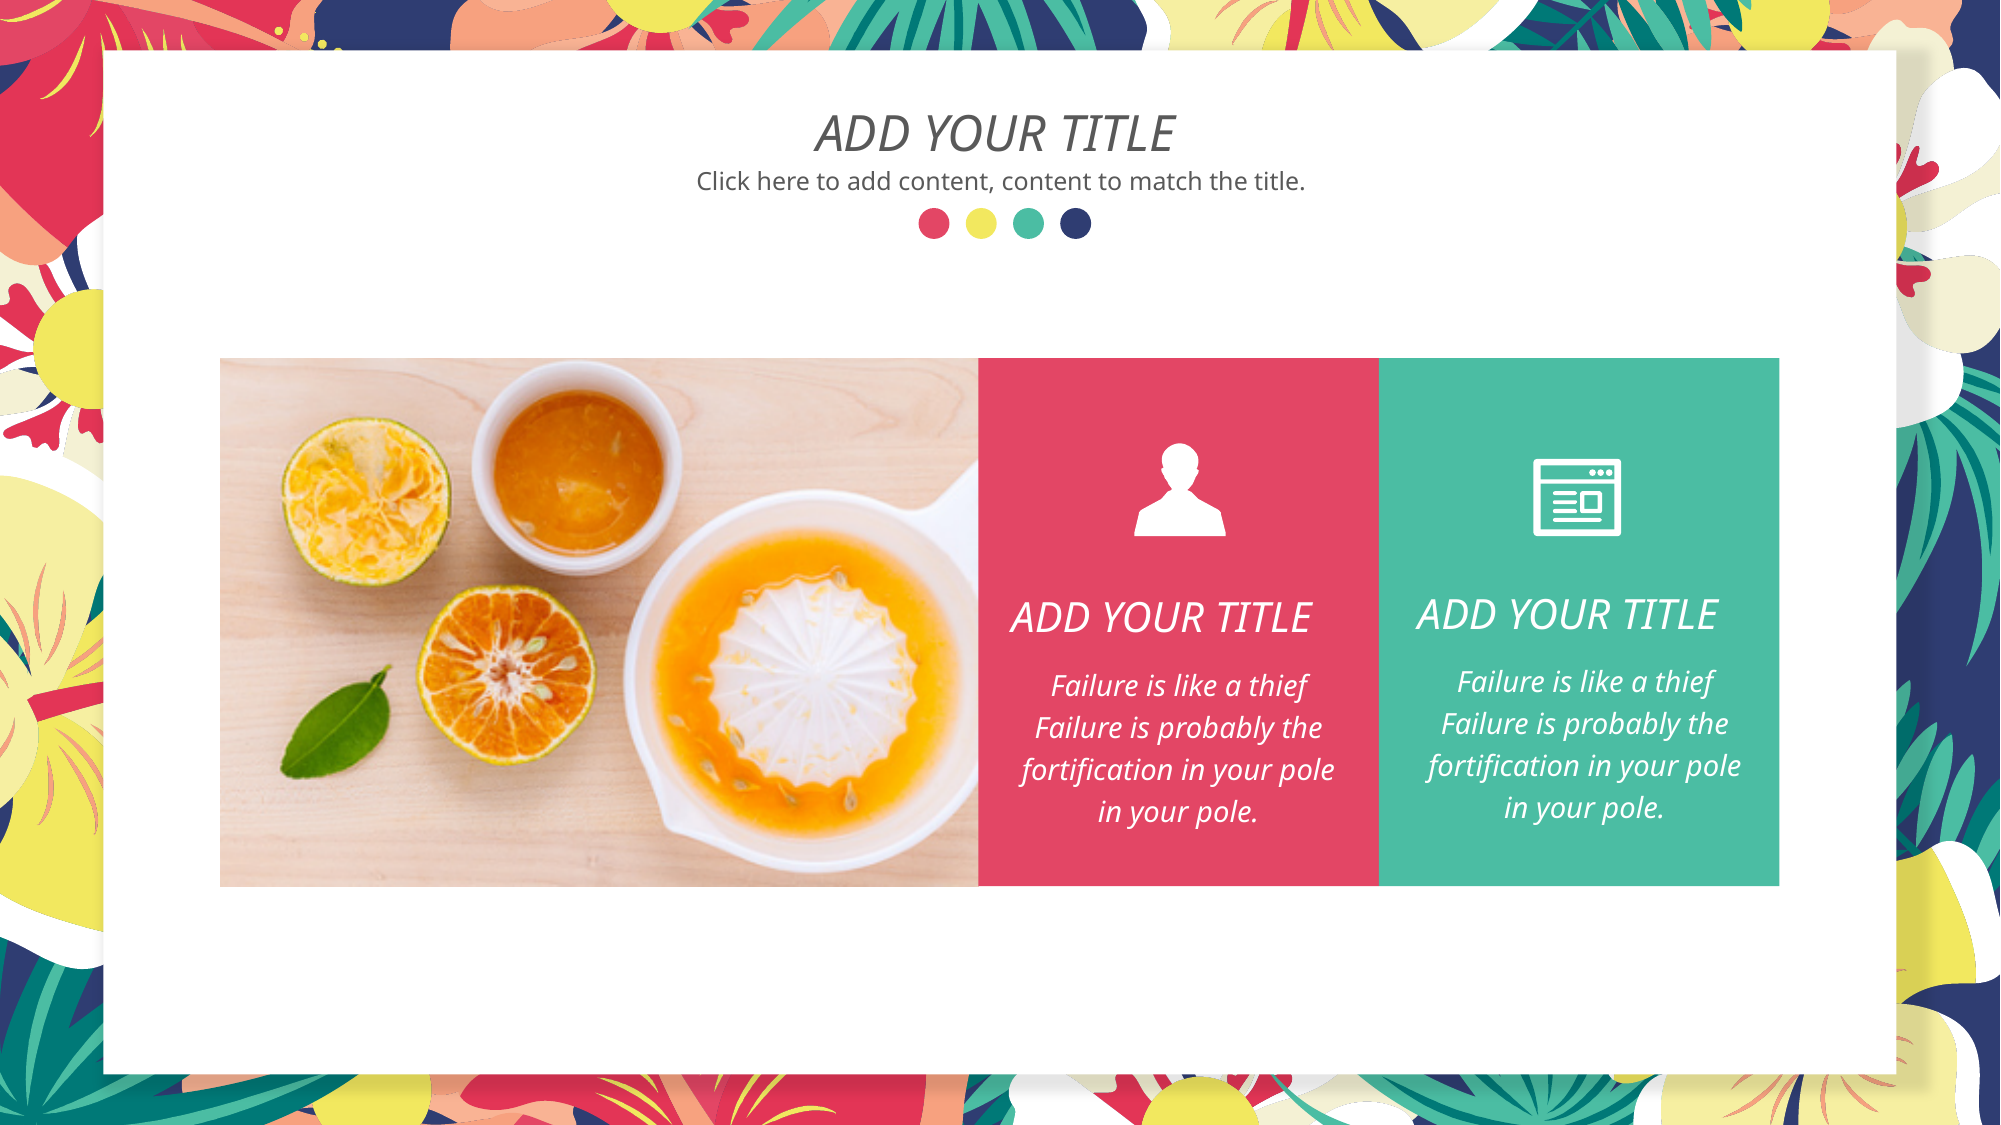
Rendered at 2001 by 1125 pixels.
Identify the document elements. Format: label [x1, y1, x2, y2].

picture [0, 0, 2000, 1125]
text_box [918, 207, 1092, 239]
